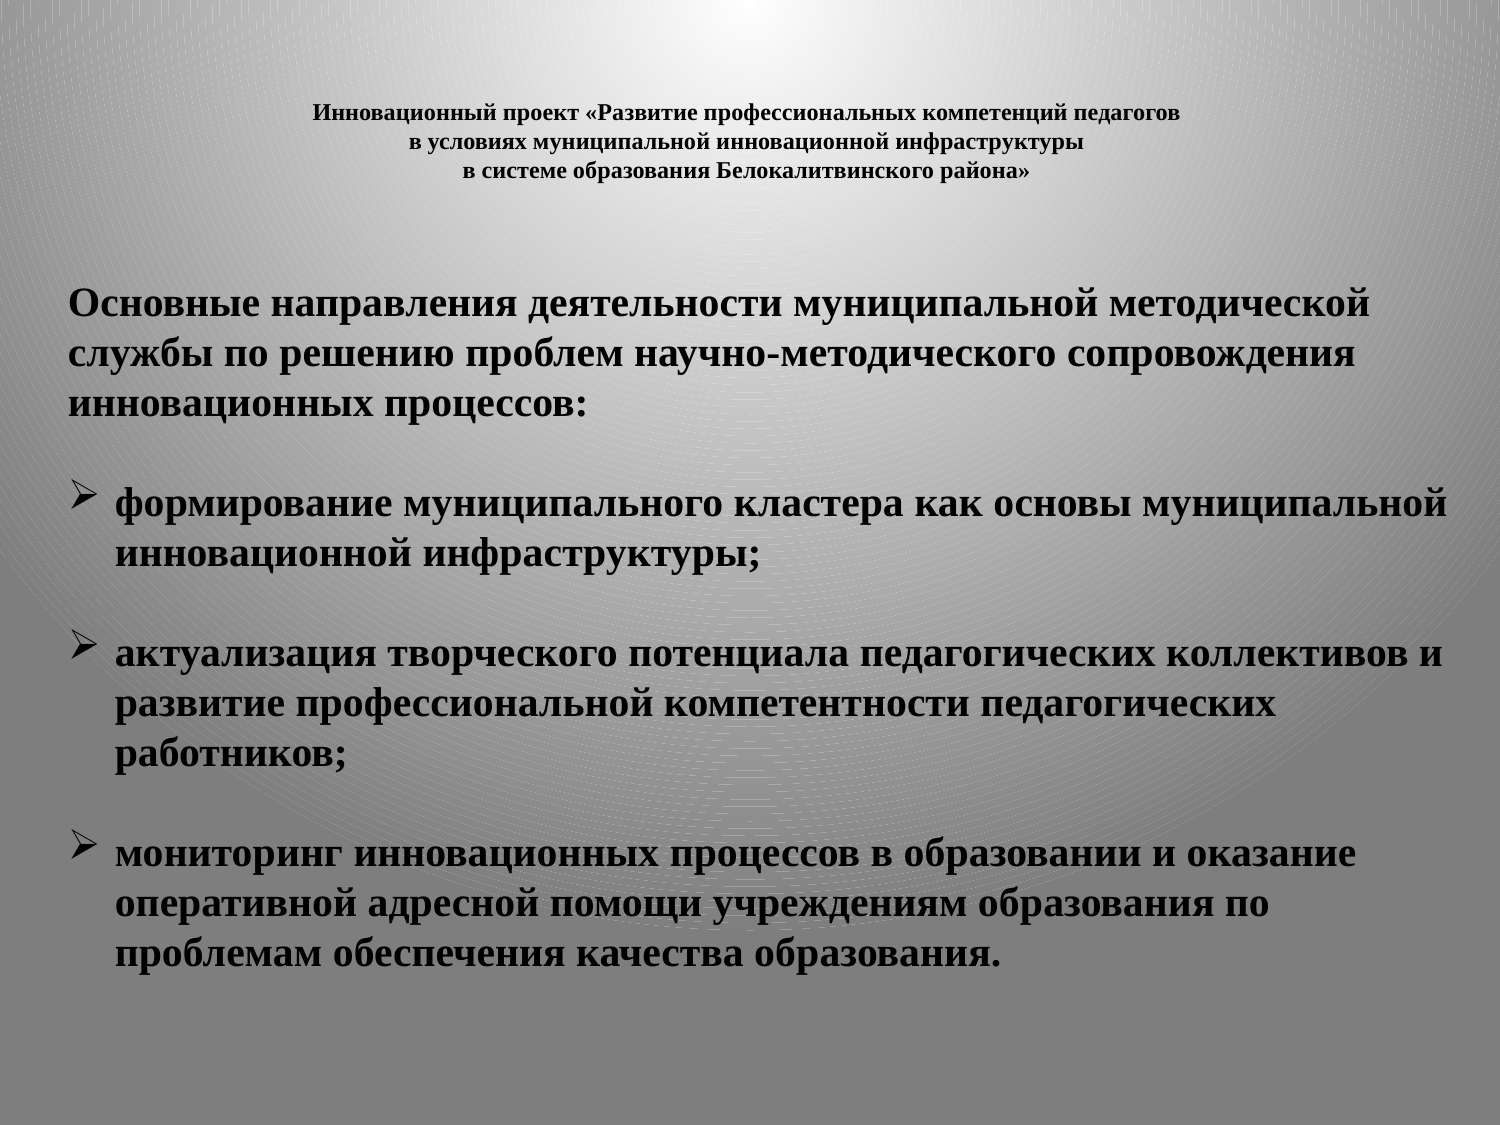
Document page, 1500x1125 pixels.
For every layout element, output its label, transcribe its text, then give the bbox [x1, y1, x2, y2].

title Инновационный проект «Развитие профессиональных компетенций педагогов в условиях муниципальной инновационной инфраструктуры в системе образования Белокалитвинского района» [17, 42, 1483, 256]
text_box Основные направления деятельности муниципальной методической службы по решению проблем научно-методического сопровождения инновационных процессов: формирование муниципального кластера как основы муниципальной инновационной инфраструктуры; актуализация творческого потенциала педагогических коллективов и развитие профессиональной компетентности педагогических работников; мониторинг инновационных процессов в образовании и оказание оперативной адресной помощи учреждениям образования по проблемам обеспечения качества образования. [53, 267, 1483, 983]
